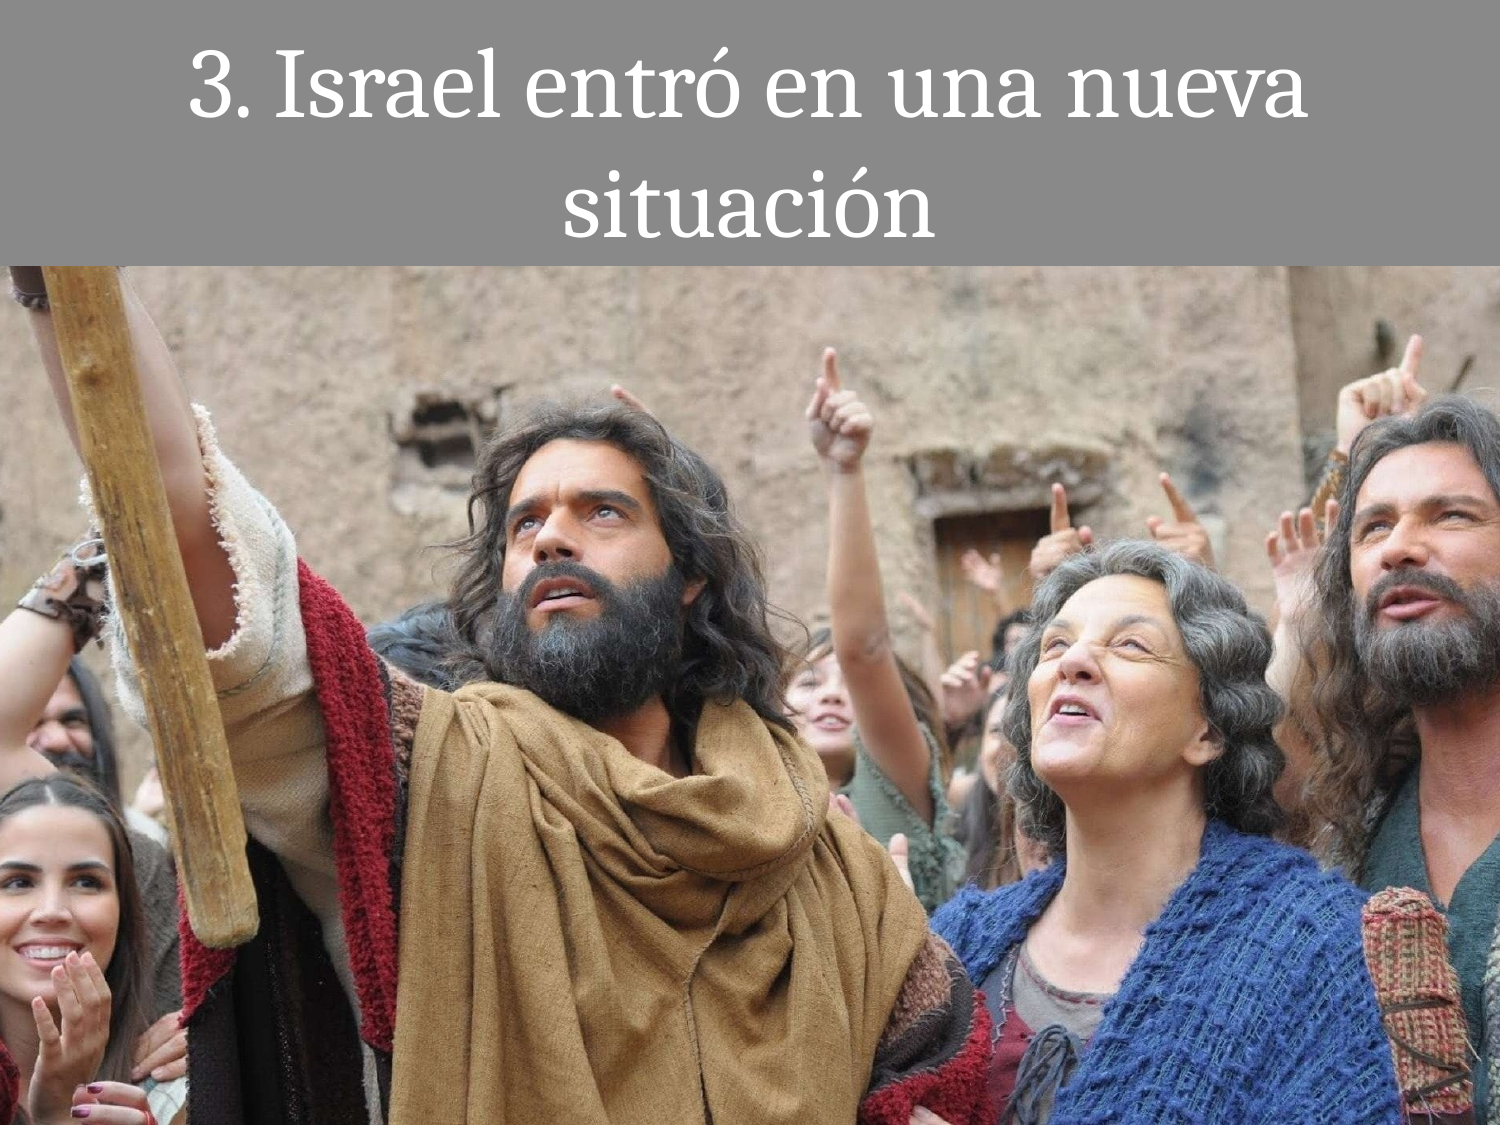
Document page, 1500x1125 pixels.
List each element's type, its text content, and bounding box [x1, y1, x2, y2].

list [0, 265, 1500, 1125]
title 3. Israel entró en una nueva situación [74, 18, 1426, 256]
